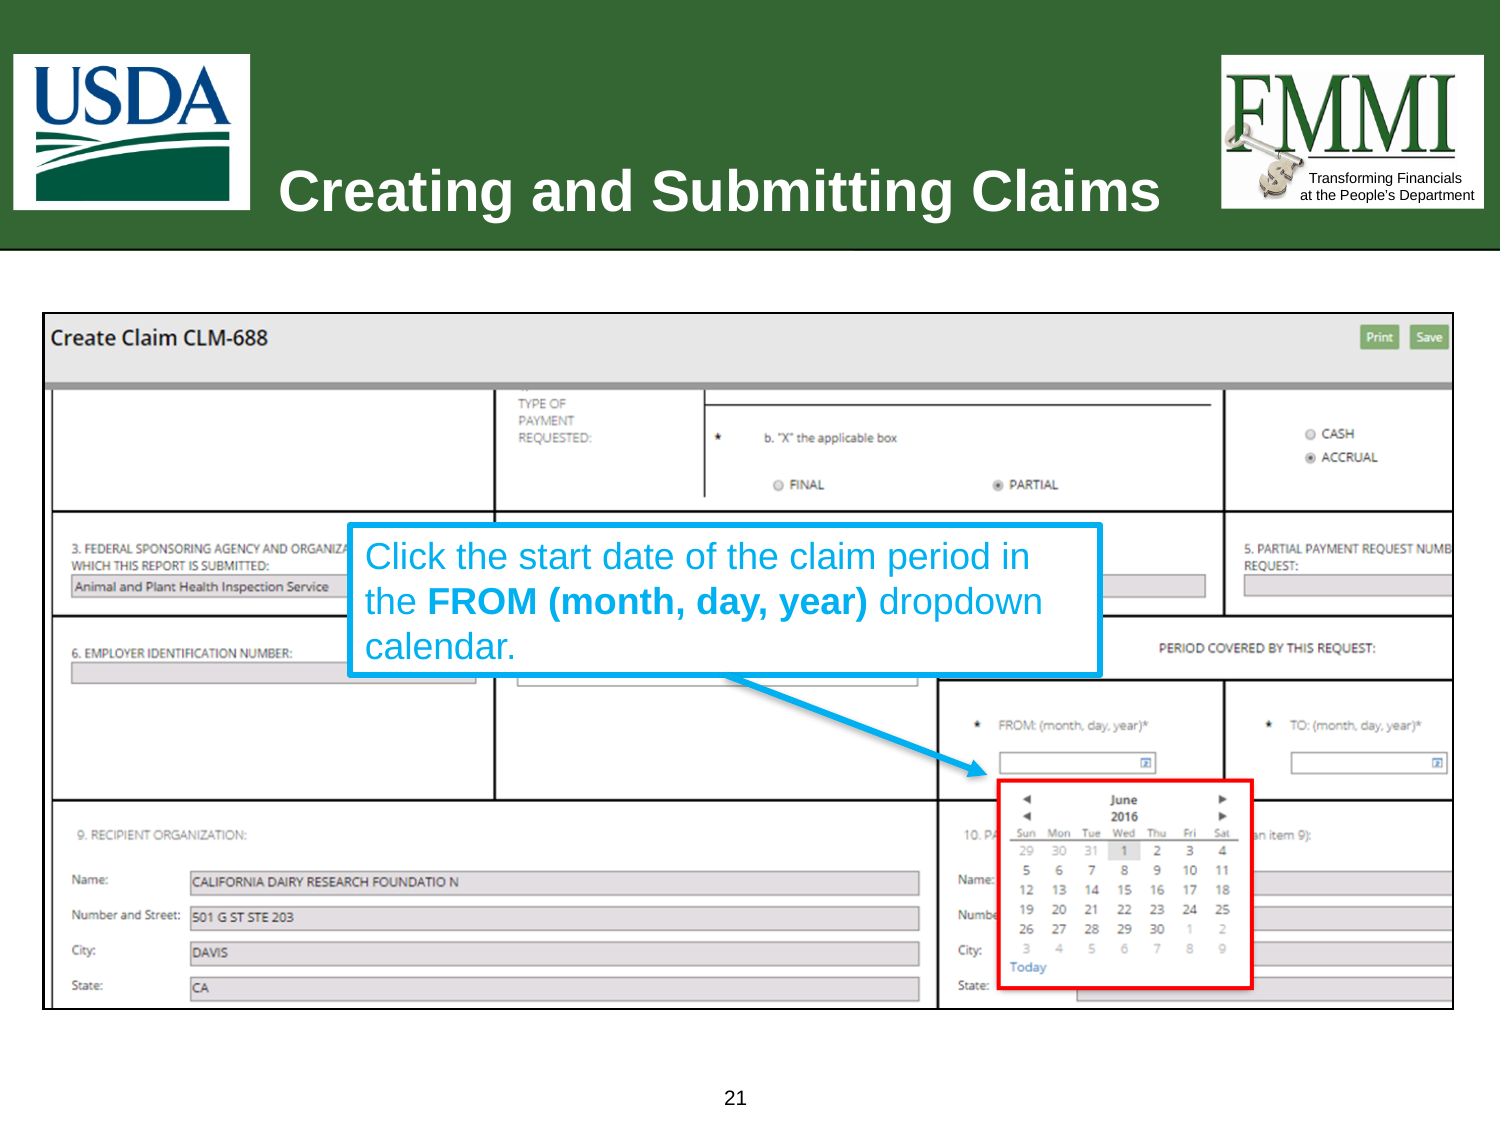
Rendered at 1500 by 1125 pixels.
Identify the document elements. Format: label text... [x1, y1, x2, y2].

title Creating and Submitting Claims [263, 47, 1244, 231]
picture [1244, 71, 1457, 200]
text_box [724, 676, 988, 776]
picture [29, 58, 237, 207]
slide_number 21 [596, 1090, 875, 1118]
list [44, 313, 1453, 1009]
